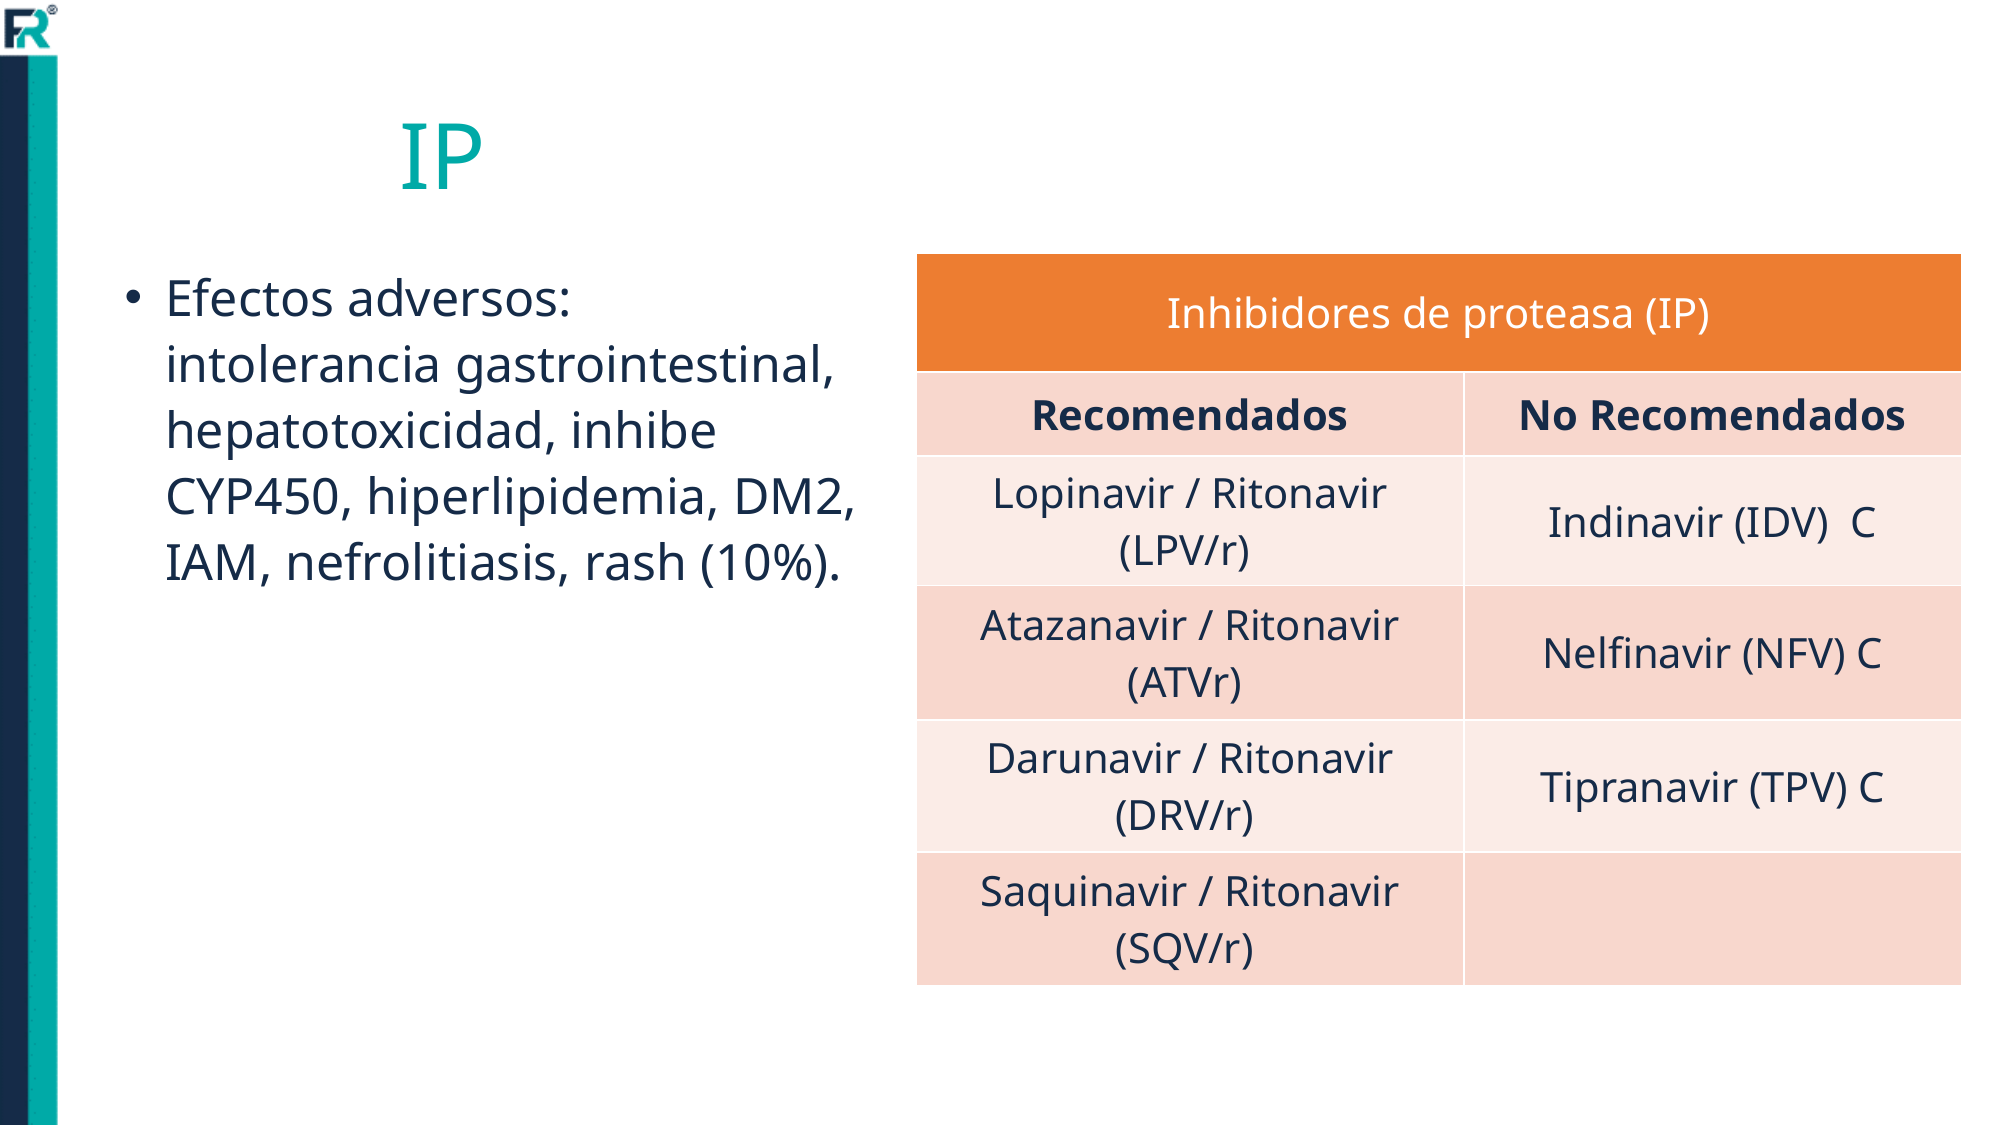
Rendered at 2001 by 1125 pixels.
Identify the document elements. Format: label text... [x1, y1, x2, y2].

table_cell Nelfinavir (NFV) C [1465, 586, 1961, 719]
table_cell [1465, 853, 1961, 985]
table_cell Darunavir / Ritonavir (DRV/r) [917, 721, 1463, 851]
table_cell Saquinavir / Ritonavir (SQV/r) [917, 853, 1463, 985]
list Efectos adversos: intolerancia gastrointestinal, hepatotoxicidad, inhibe CYP450, hiperlipidemia, DM2, IAM, nefrolitiasis, rash (10%). [109, 253, 876, 624]
table_cell No Recomendados [1465, 373, 1961, 455]
picture [0, 0, 2001, 1125]
title IP [138, 50, 747, 253]
table_cell Indinavir (IDV) C [1465, 457, 1961, 585]
table_cell Atazanavir / Ritonavir (ATVr) [917, 586, 1463, 719]
table_cell Tipranavir (TPV) C [1465, 721, 1961, 851]
table_cell Lopinavir / Ritonavir (LPV/r) [917, 457, 1463, 585]
table_cell Recomendados [917, 373, 1463, 455]
table_header Inhibidores de proteasa (IP) [917, 254, 1961, 371]
